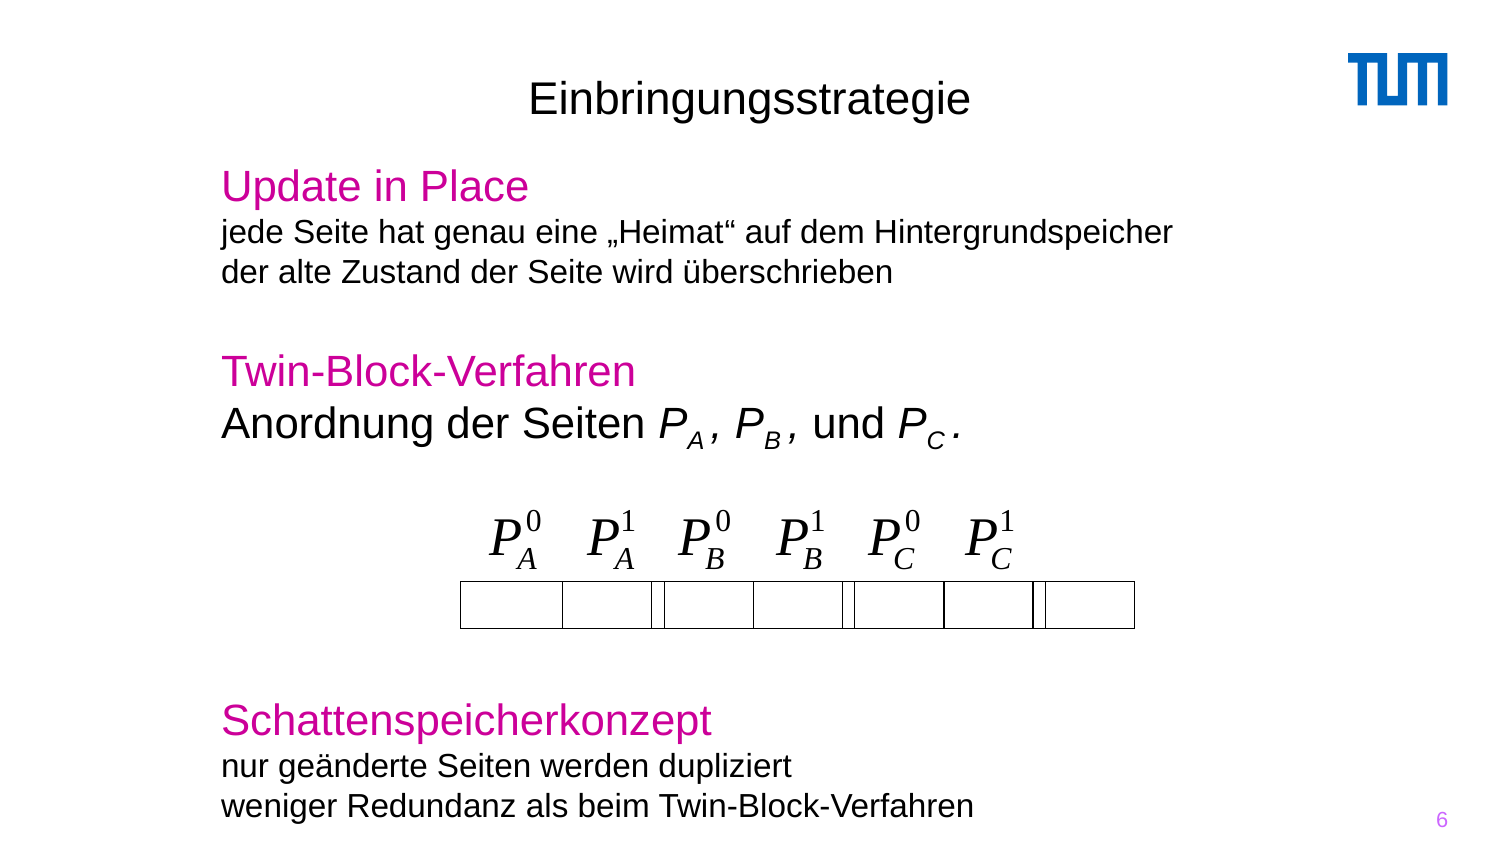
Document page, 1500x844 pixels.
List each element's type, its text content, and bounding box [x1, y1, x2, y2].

list Update in Place jede Seite hat genau eine „Heimat“ auf dem Hintergrundspeicher der alte Zustand der Seite wird überschrieben Twin-Block-Verfahren Anordnung der Seiten PA , PB , und PC . Schattenspeicherkonzept nur geänderte Seiten werden dupliziert weniger Redundanz als beim Twin-Block-Verfahren [206, 150, 1313, 844]
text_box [460, 496, 1136, 629]
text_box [742, 408, 758, 436]
title Einbringungsstrategie [0, 47, 1500, 141]
slide_number 6 [1313, 796, 1448, 842]
